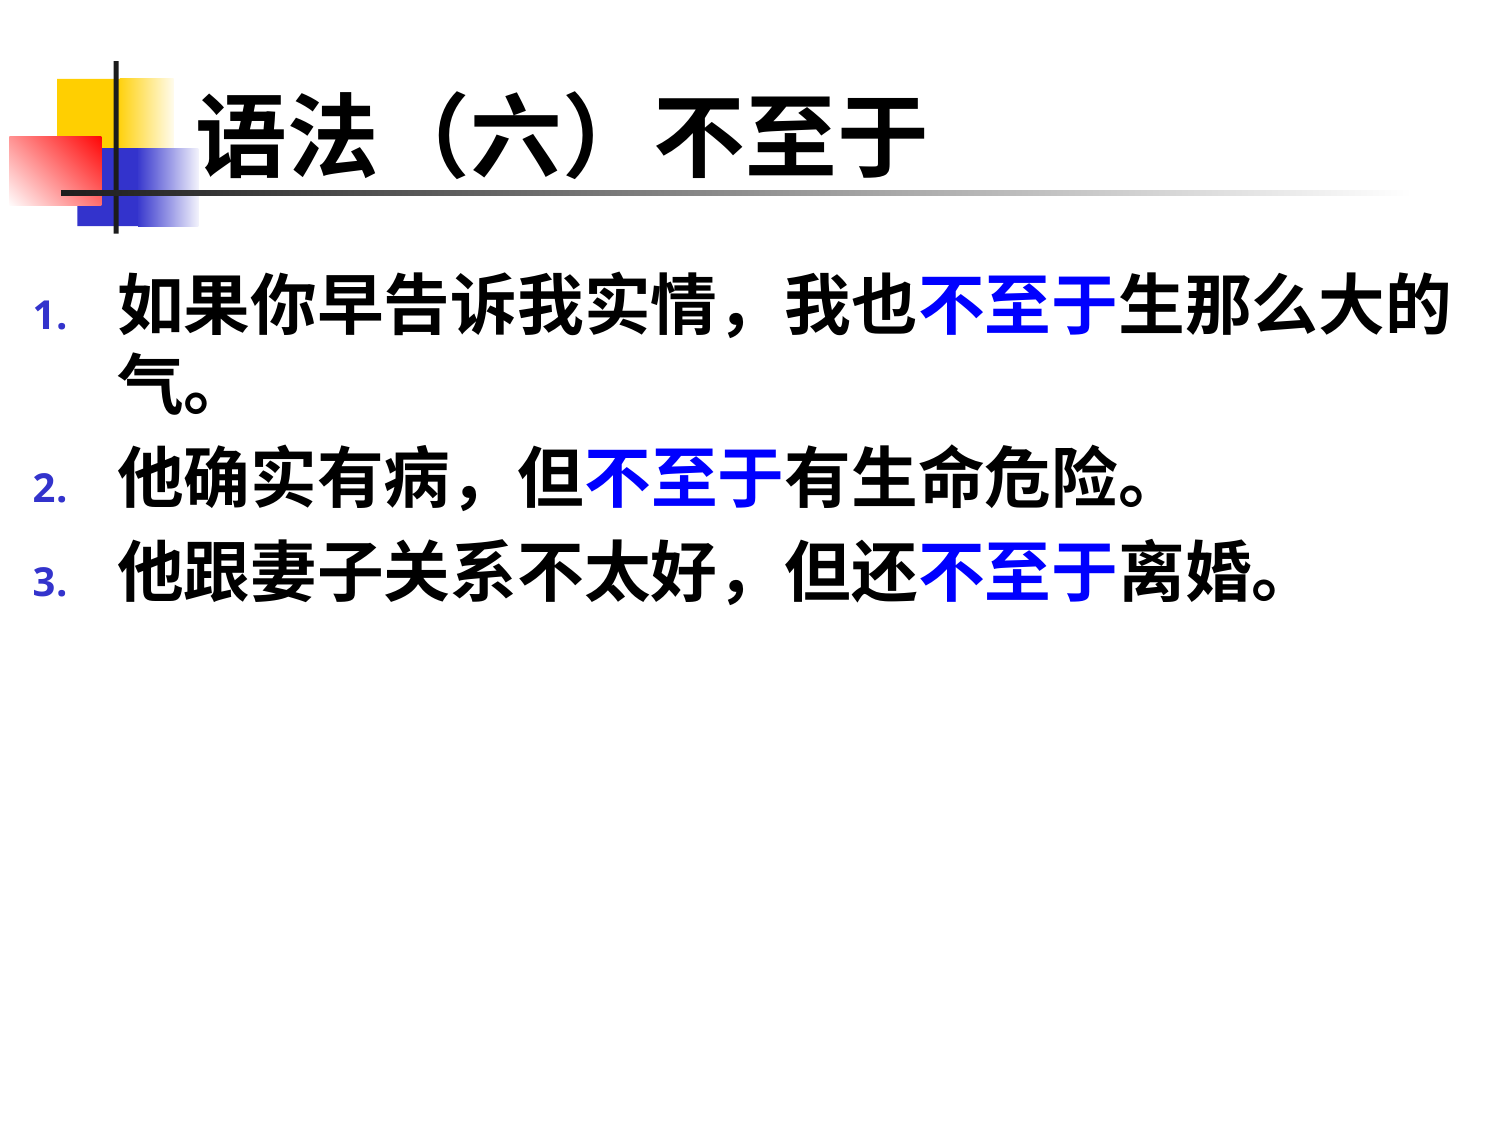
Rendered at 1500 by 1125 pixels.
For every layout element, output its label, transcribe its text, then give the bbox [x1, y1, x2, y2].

list 如果你早告诉我实情，我也不至于生那么大的气。 他确实有病，但不至于有生命危险。 他跟妻子关系不太好，但还不至于离婚。 [17, 255, 1477, 931]
title 语法（六）不至于 [180, 5, 1459, 197]
